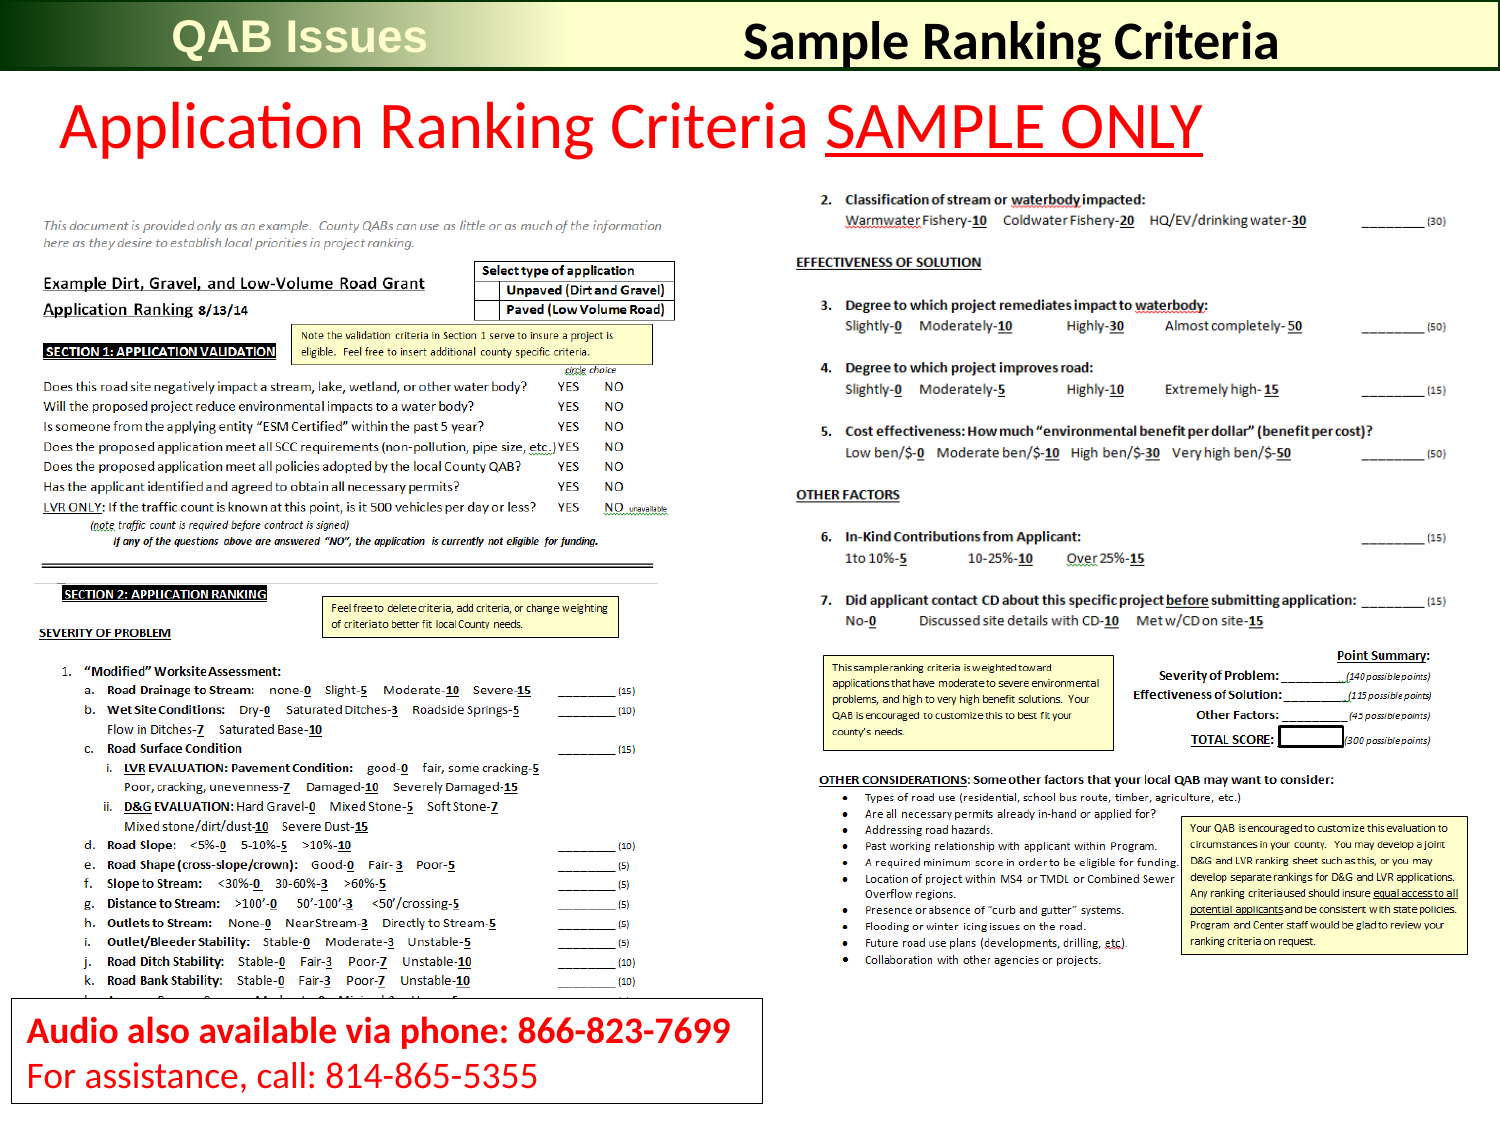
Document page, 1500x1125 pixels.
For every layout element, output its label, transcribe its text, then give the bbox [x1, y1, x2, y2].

picture [787, 187, 1480, 971]
text_box Audio also available via phone: 866-823-7699 For assistance, call: 814-865-5355 [11, 998, 34, 1104]
text_box Application Ranking Criteria SAMPLE ONLY [45, 74, 1219, 170]
text_box Audio also available via phone: 866-823-7699 For assistance, call: 814-865-5355 [657, 998, 763, 1104]
title Sample Ranking Criteria [525, 0, 1500, 75]
picture [33, 582, 658, 1096]
text_box QAB Issues [0, 0, 600, 70]
picture [37, 212, 685, 577]
